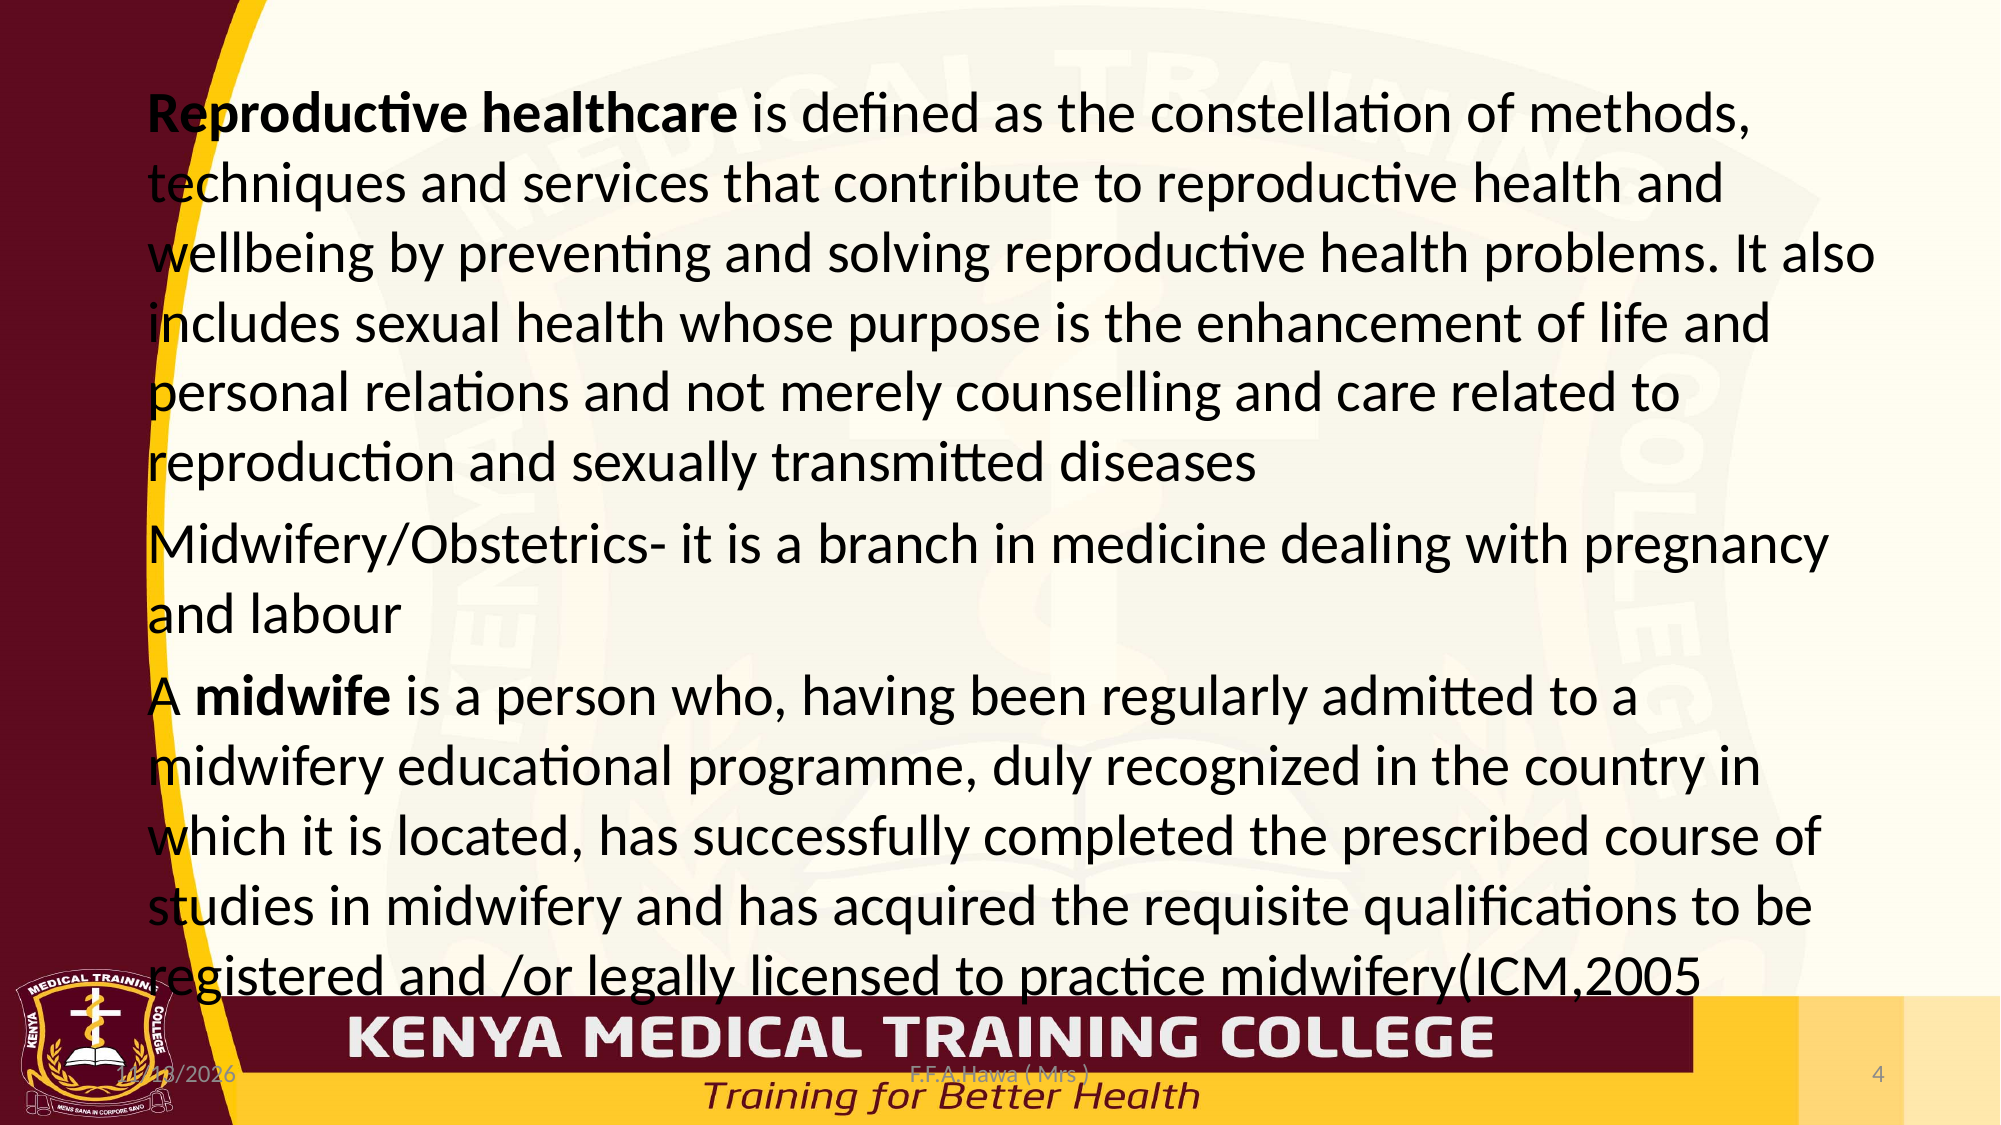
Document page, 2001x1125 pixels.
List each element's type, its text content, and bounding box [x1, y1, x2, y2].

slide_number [100, 1042, 567, 1103]
picture [0, 0, 2001, 1125]
footer F.F.A.Hawa ( Mrs ) [683, 1042, 1317, 1103]
list Reproductive healthcare is defined as the constellation of methods, techniques and services that contribute to reproductive health and wellbeing by preventing and solving reproductive health problems. It also includes sexual health whose purpose is the enhancement of life and personal relations and not merely counselling and care related to reproduction and sexually transmitted diseases Midwifery/Obstetrics- it is a branch in medicine dealing with pregnancy and labour A midwife is a person who, having been regularly admitted to a midwifery educational programme, duly recognized in the country in which it is located, has successfully completed the prescribed course of studies in midwifery and has acquired the requisite qualifications to be registered and /or legally licensed to practice midwifery(ICM,2005 [132, 66, 1900, 1006]
slide_number 4 [1433, 1042, 1900, 1103]
